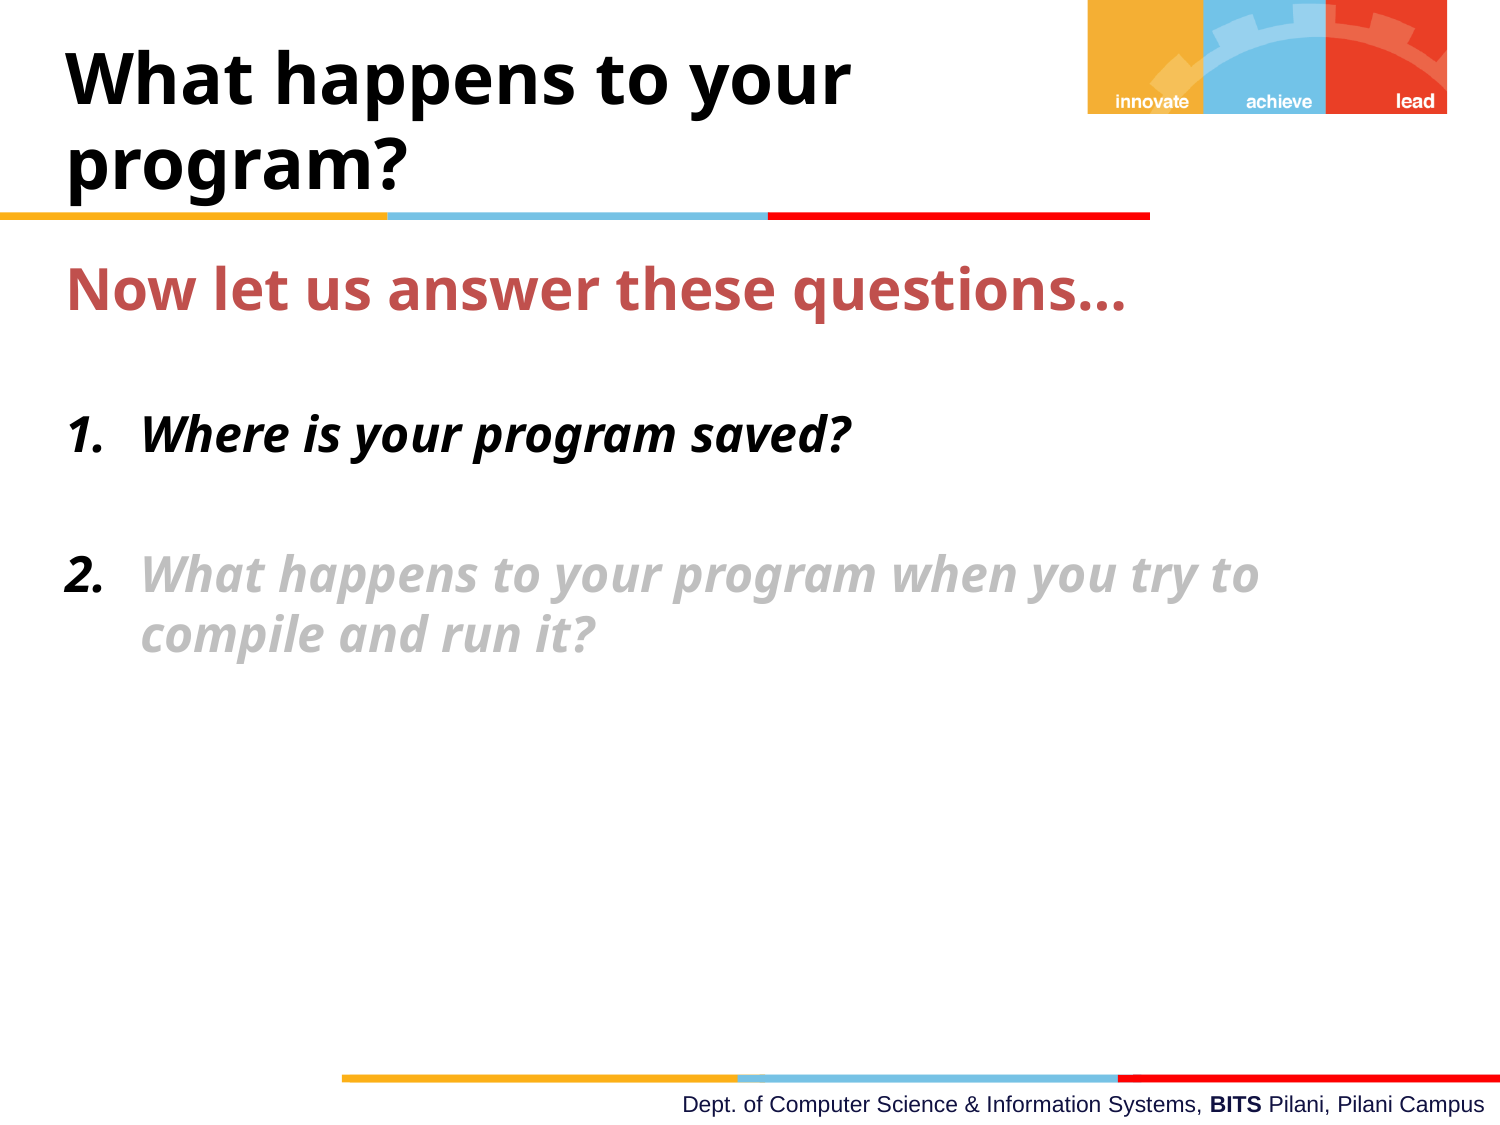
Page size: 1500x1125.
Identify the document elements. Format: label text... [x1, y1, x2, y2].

picture [1087, 0, 1448, 114]
list Now let us answer these questions… Where is your program saved? What happens to your program when you try to compile and run it? [50, 245, 1463, 1063]
list What happens to your program? [50, 24, 1088, 213]
